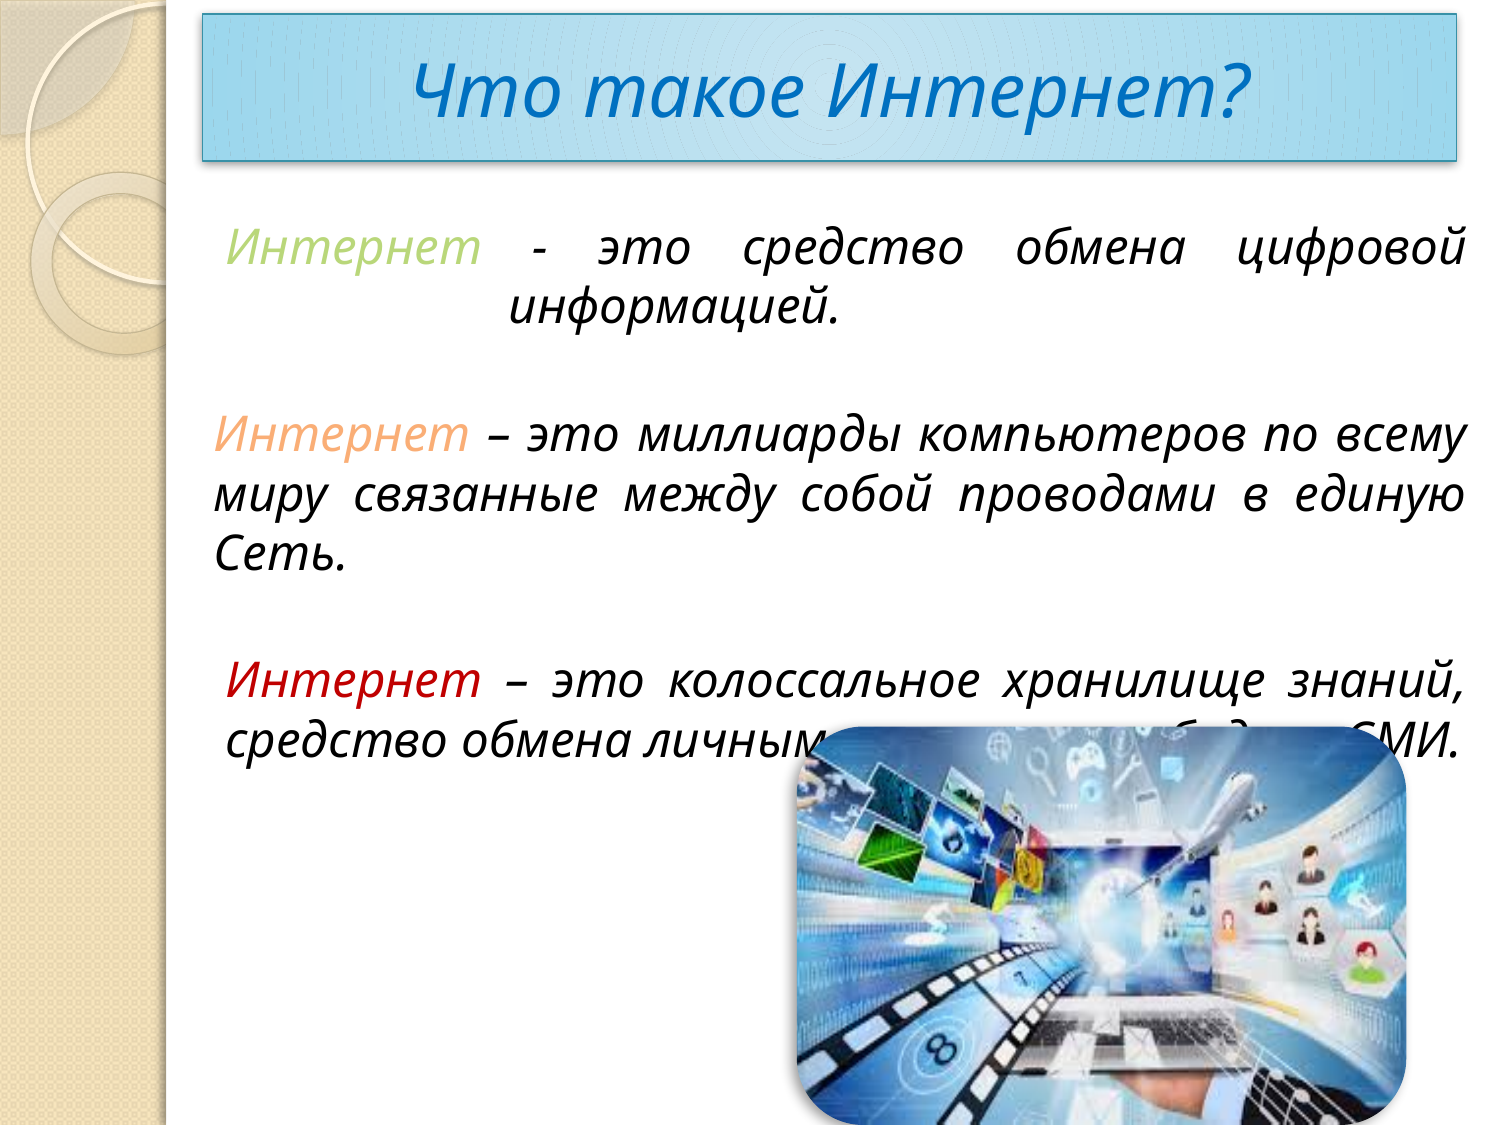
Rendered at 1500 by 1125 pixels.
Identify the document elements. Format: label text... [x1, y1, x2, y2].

title [199, 0, 1466, 208]
text_box Что такое Интернет? [202, 13, 1457, 162]
picture [796, 726, 1407, 1125]
list Интернет - это средство обмена цифровой информацией. Интернет – это миллиарды компьютеров по всему миру связанные между собой проводами в единую Сеть. Интернет – это колоссальное хранилище знаний, средство обмена личным опытом и свободное СМИ. [199, 208, 1483, 834]
